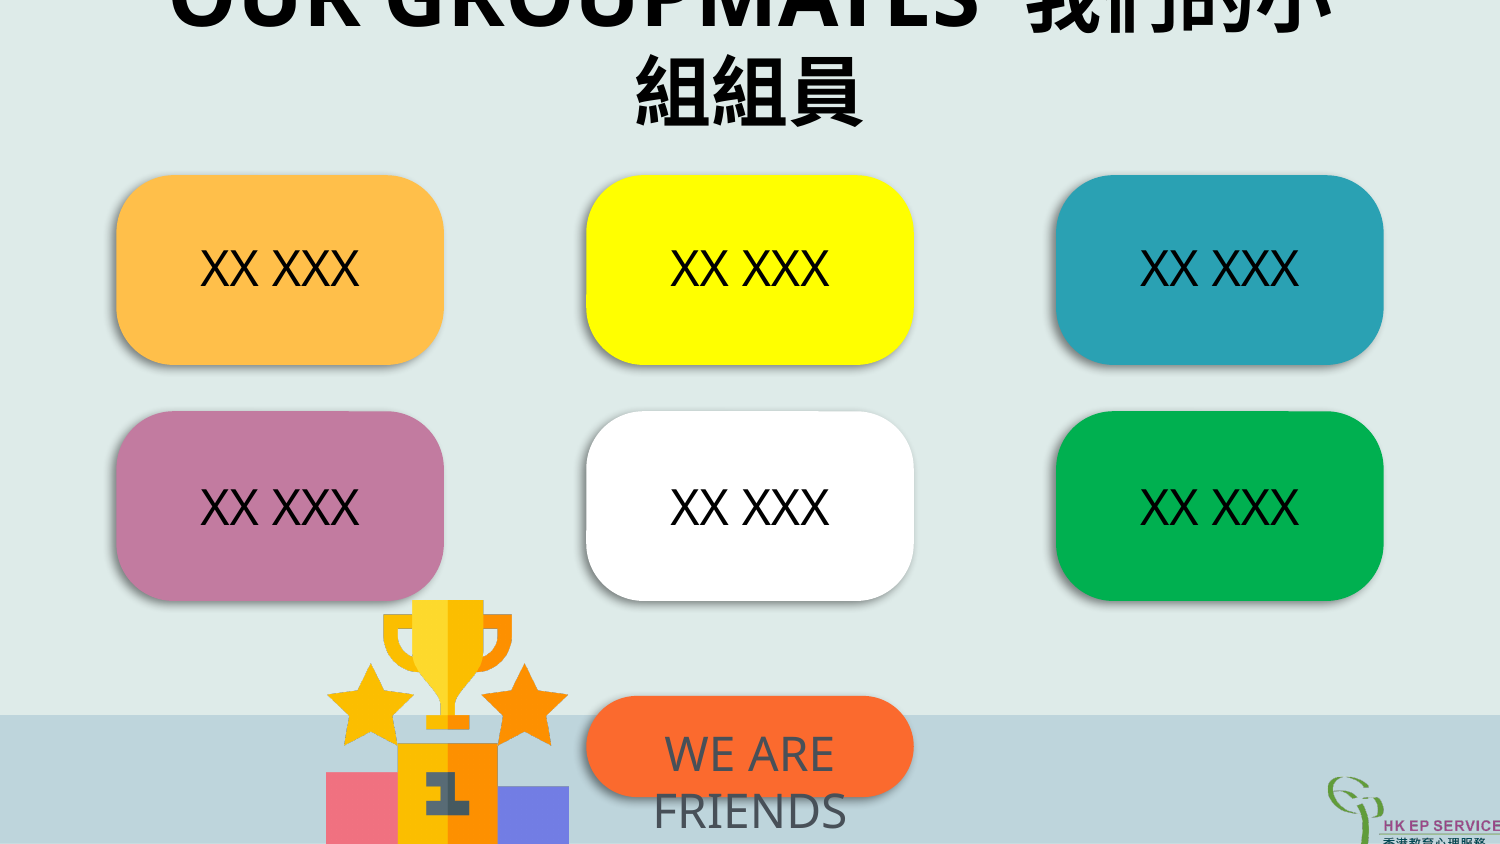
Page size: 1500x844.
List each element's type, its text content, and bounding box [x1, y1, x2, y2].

text_box [1056, 175, 1384, 365]
text_box XX XXX [129, 462, 431, 560]
text_box [586, 175, 914, 365]
text_box [116, 175, 444, 365]
picture [325, 600, 570, 844]
text_box XX XXX [599, 462, 901, 560]
text_box XX XXX [129, 223, 431, 321]
text_box [586, 411, 914, 601]
text_box [116, 411, 444, 601]
text_box WE ARE FRIENDS [586, 708, 914, 806]
picture [1324, 770, 1500, 844]
text_box OUR GROUPMATES 我們的小組組員 [129, 7, 1371, 152]
text_box XX XXX [1069, 462, 1371, 560]
text_box [1056, 411, 1384, 601]
text_box [604, 695, 896, 708]
text_box XX XXX [1069, 223, 1371, 321]
text_box XX XXX [599, 223, 901, 321]
